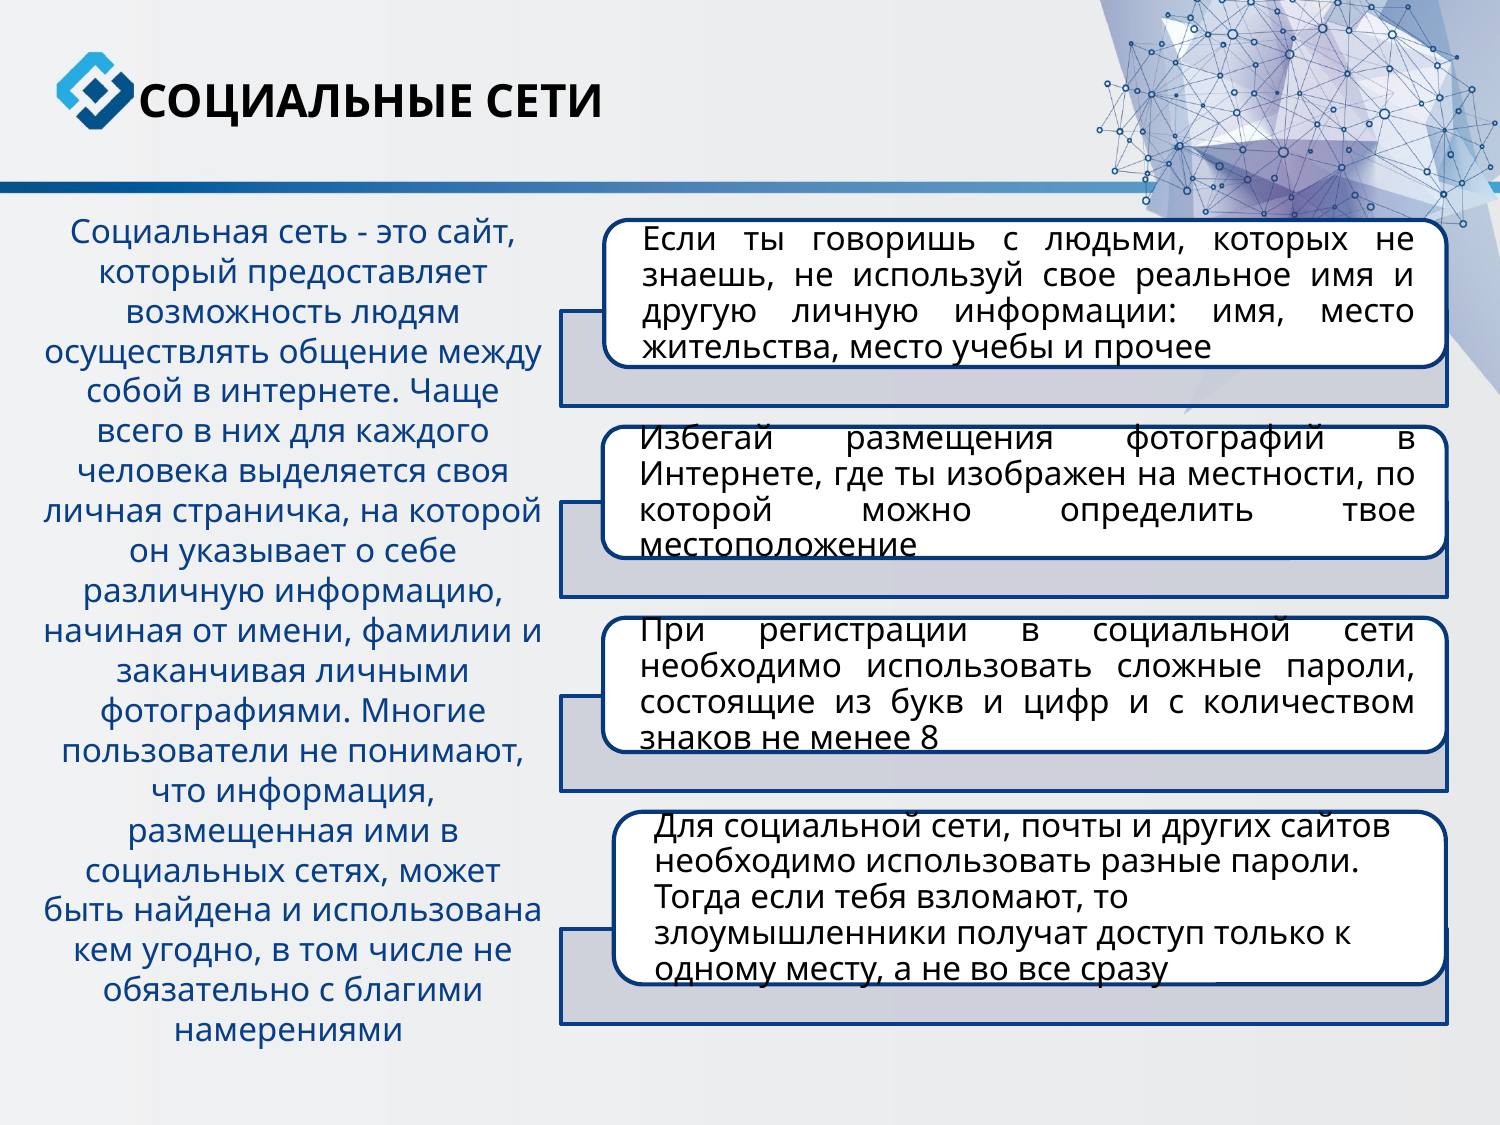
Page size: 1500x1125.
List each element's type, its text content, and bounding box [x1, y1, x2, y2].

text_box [560, 208, 1448, 1036]
picture [0, 0, 1500, 1125]
text_box СОЦИАЛЬНЫЕ СЕТИ [123, 30, 1474, 167]
text_box Социальная сеть - это сайт, который предоставляет возможность людям осуществлять общение между собой в интернете. Чаще всего в них для каждого человека выделяется своя личная страничка, на которой он указывает о себе различную информацию, начиная от имени, фамилии и заканчивая личными фотографиями. Многие пользователи не понимают, что информация, размещенная ими в социальных сетях, может быть найдена и использована кем угодно, в том числе не обязательно с благими намерениями [25, 202, 562, 1056]
